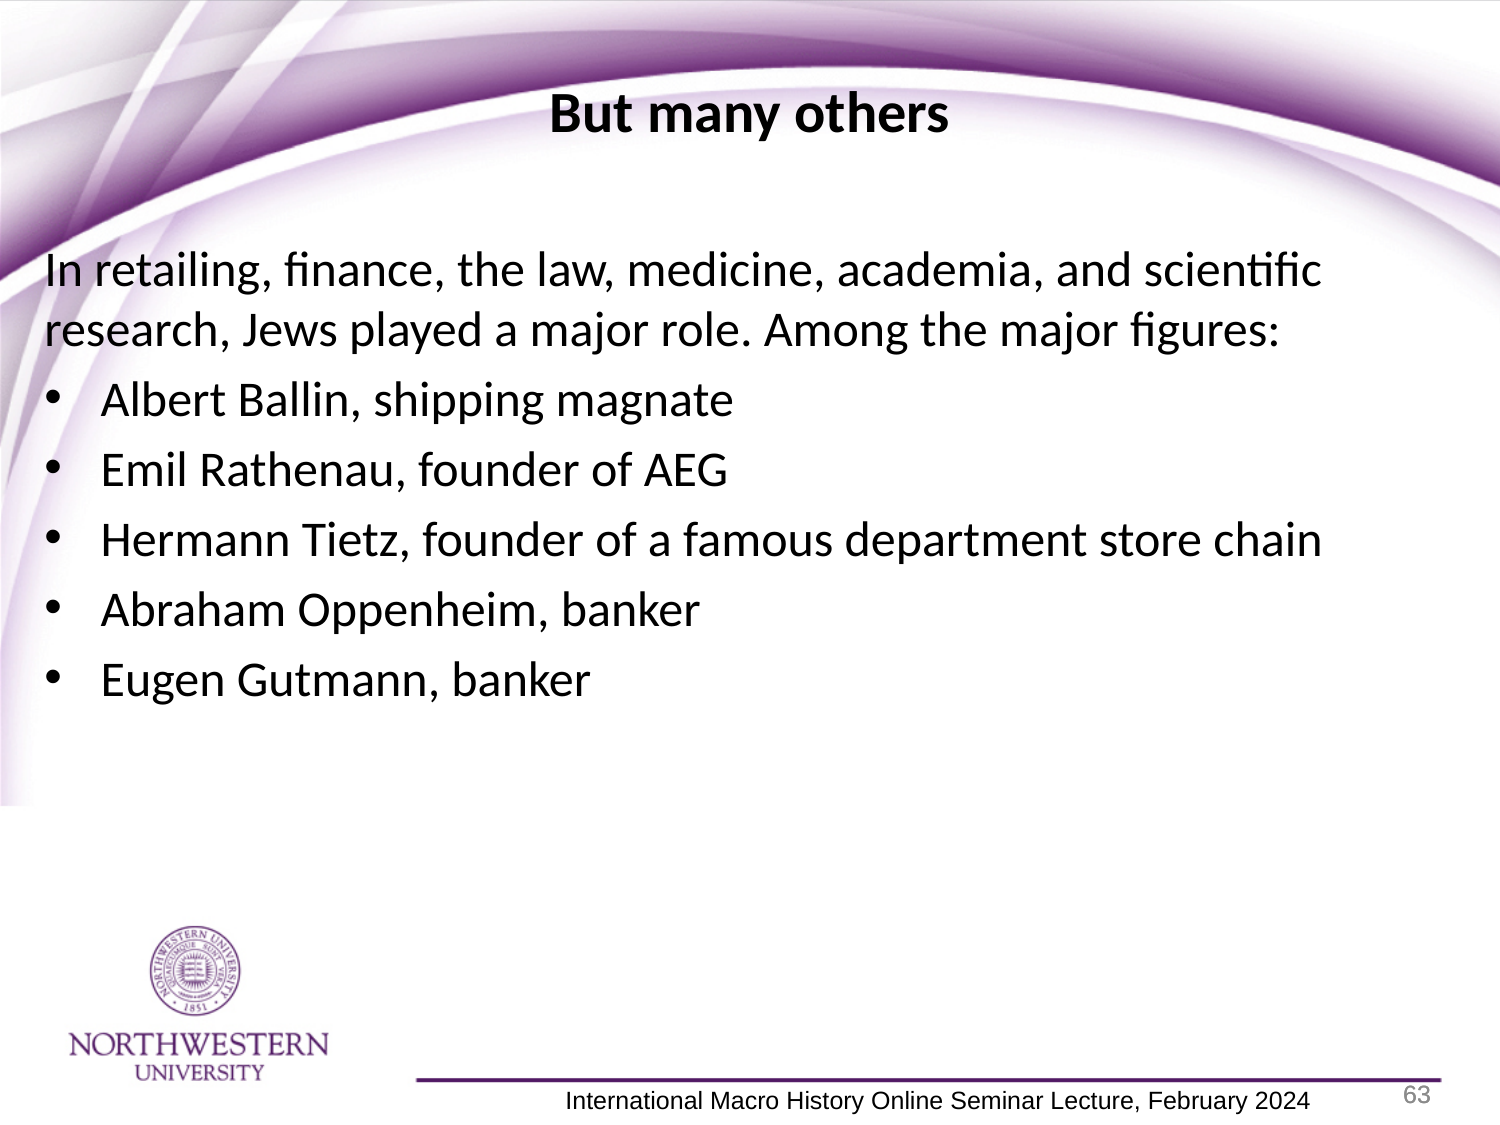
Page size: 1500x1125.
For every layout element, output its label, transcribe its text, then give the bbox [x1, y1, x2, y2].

text_box 63 [1095, 1063, 1446, 1124]
title But many others [74, 52, 1426, 167]
list In retailing, finance, the law, medicine, academia, and scientific research, Jews played a major role. Among the major figures: Albert Ballin, shipping magnate Emil Rathenau, founder of AEG Hermann Tietz, founder of a famous department store chain Abraham Oppenheim, banker Eugen Gutmann, banker [29, 228, 1466, 1020]
picture [0, 0, 1500, 1125]
text_box International Macro History Online Seminar Lecture, February 2024 [543, 1076, 1328, 1122]
